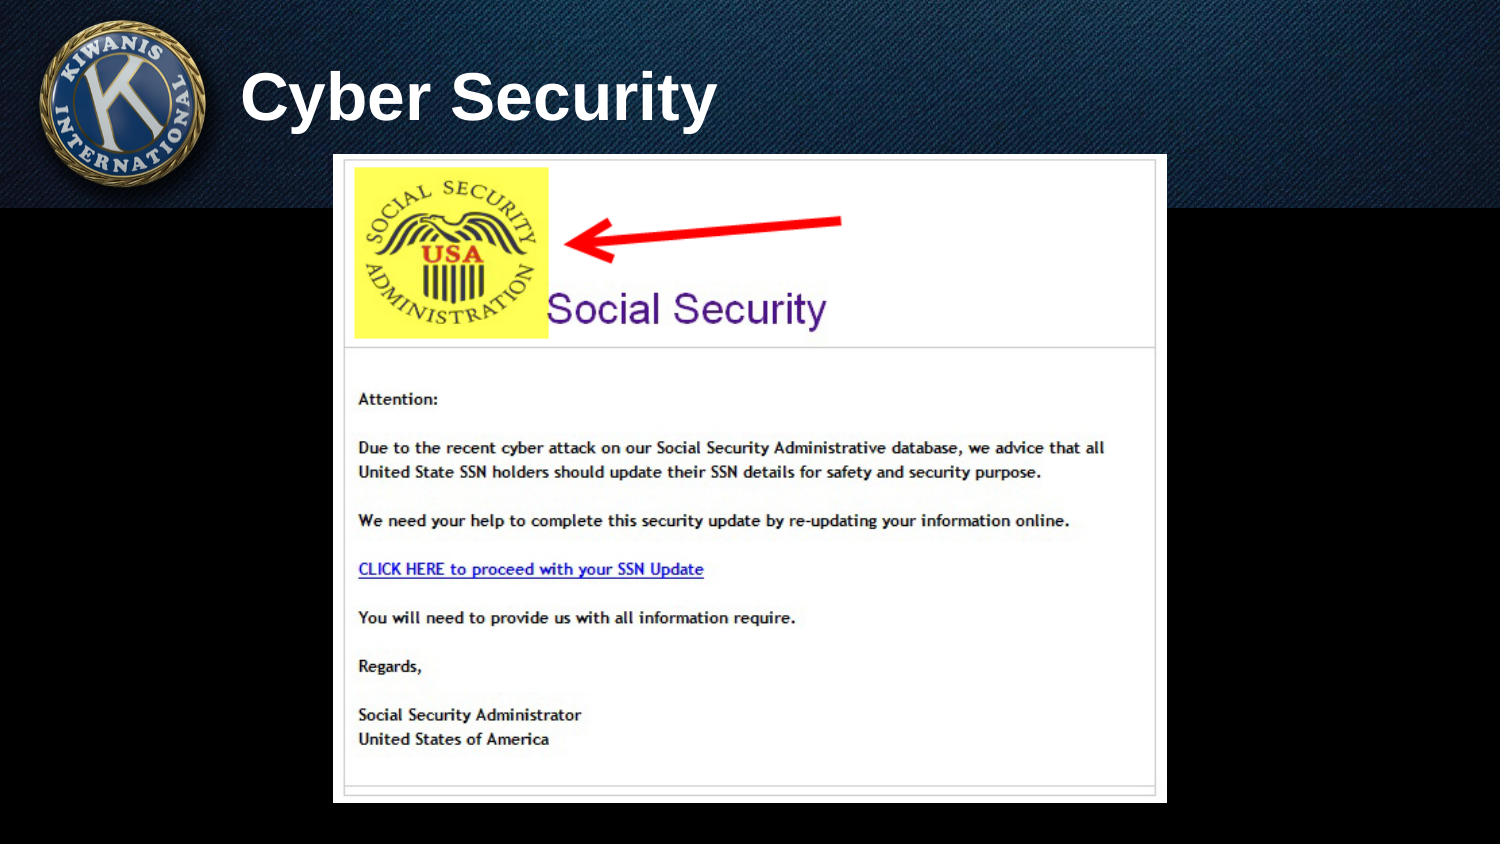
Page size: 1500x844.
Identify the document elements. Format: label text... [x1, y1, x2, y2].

picture [0, 0, 1500, 803]
title Cyber Security [225, 46, 1388, 151]
